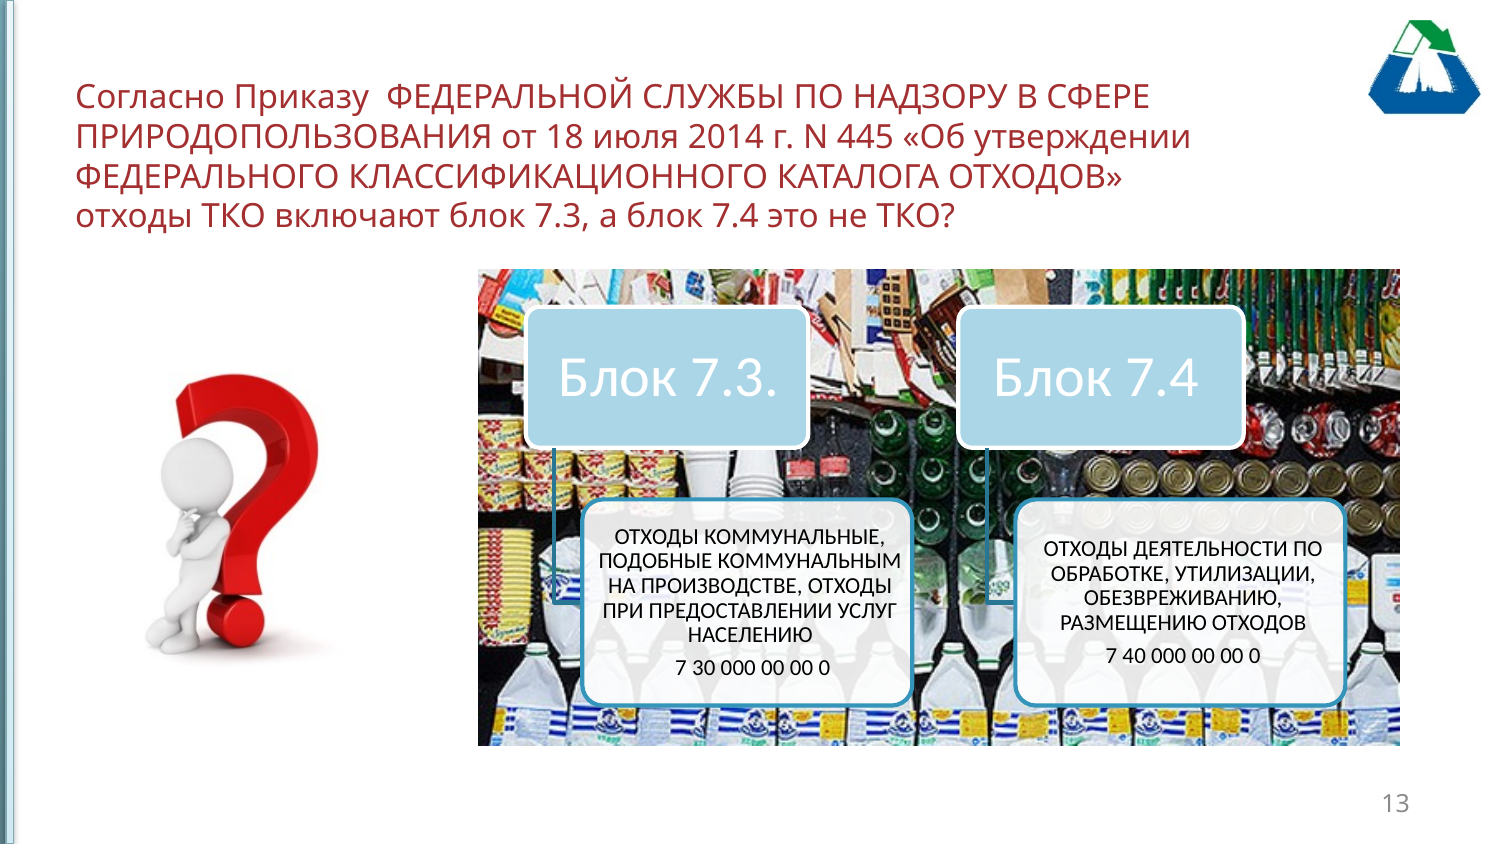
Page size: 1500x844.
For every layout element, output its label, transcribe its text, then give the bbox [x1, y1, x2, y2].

text_box Согласно Приказу ФЕДЕРАЛЬНОЙ СЛУЖБЫ ПО НАДЗОРУ В СФЕРЕ ПРИРОДОПОЛЬЗОВАНИЯ от 18 июля 2014 г. N 445 «Об утверждении ФЕДЕРАЛЬНОГО КЛАССИФИКАЦИОННОГО КАТАЛОГА ОТХОДОВ» отходы ТКО включают блок 7.3, а блок 7.4 это не ТКО? [60, 67, 1223, 287]
picture [477, 268, 1400, 746]
text_box [123, 41, 1500, 283]
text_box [525, 282, 1346, 730]
picture [1368, 20, 1482, 41]
slide_number 13 [1074, 782, 1425, 827]
picture [100, 354, 358, 681]
